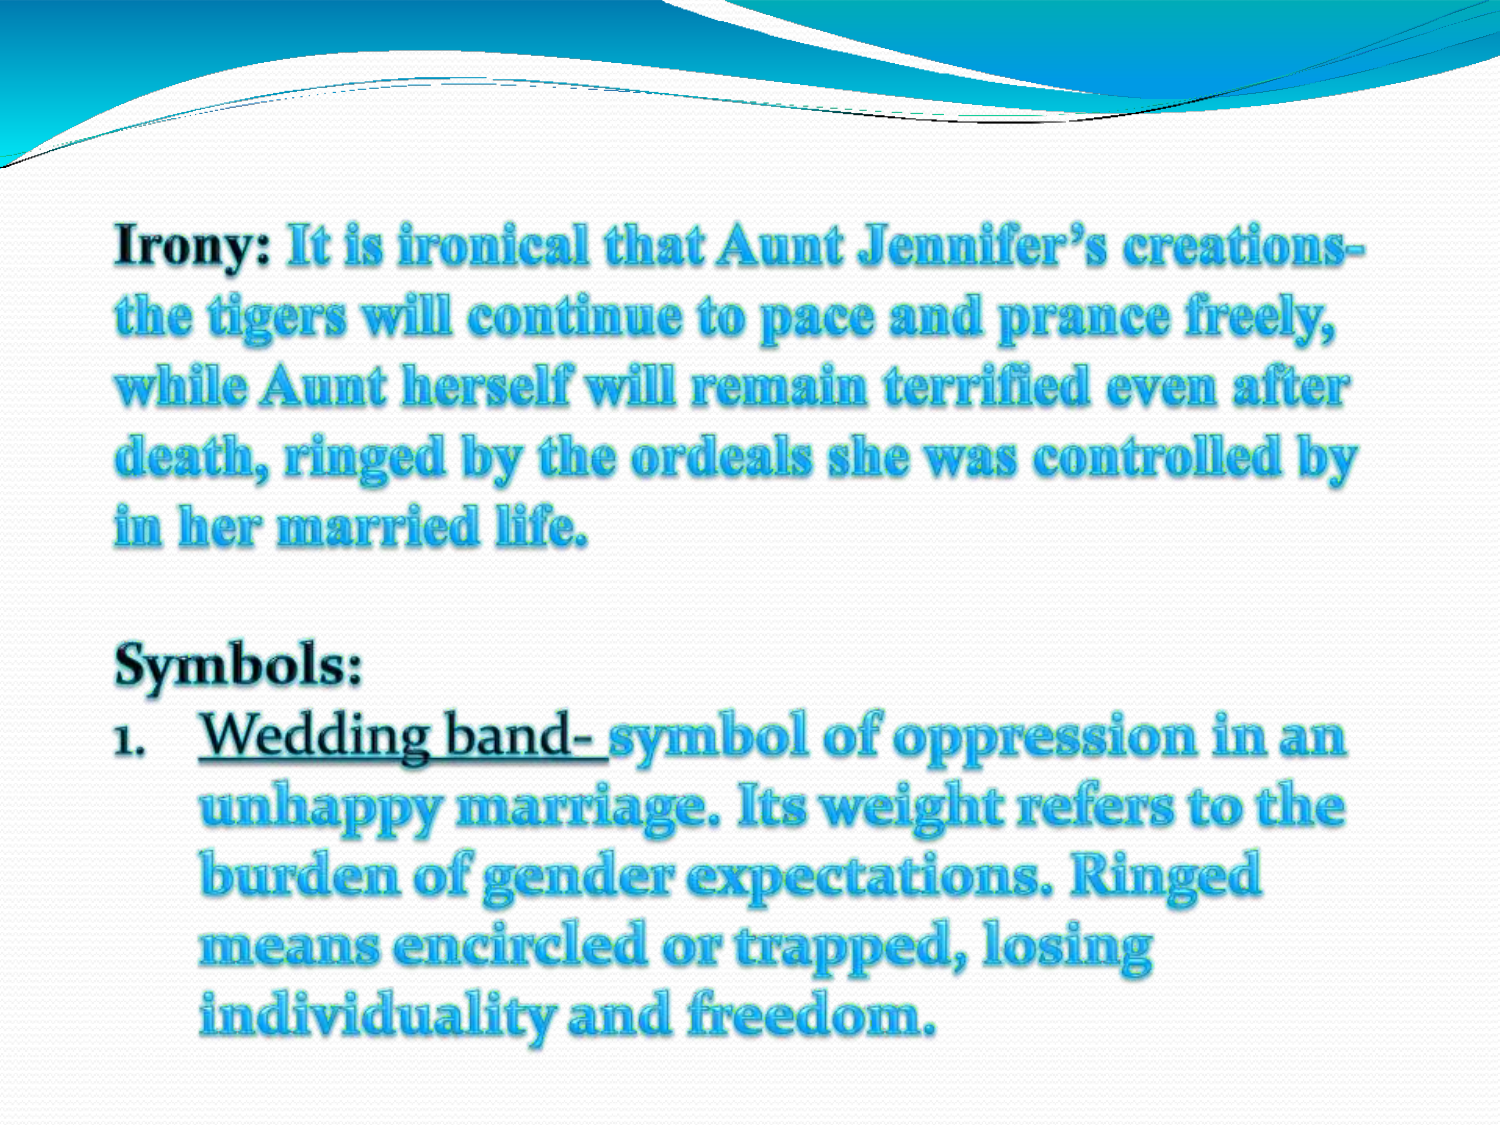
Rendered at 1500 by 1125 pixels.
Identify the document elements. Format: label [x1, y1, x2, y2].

text_box [0, 0, 1500, 1125]
